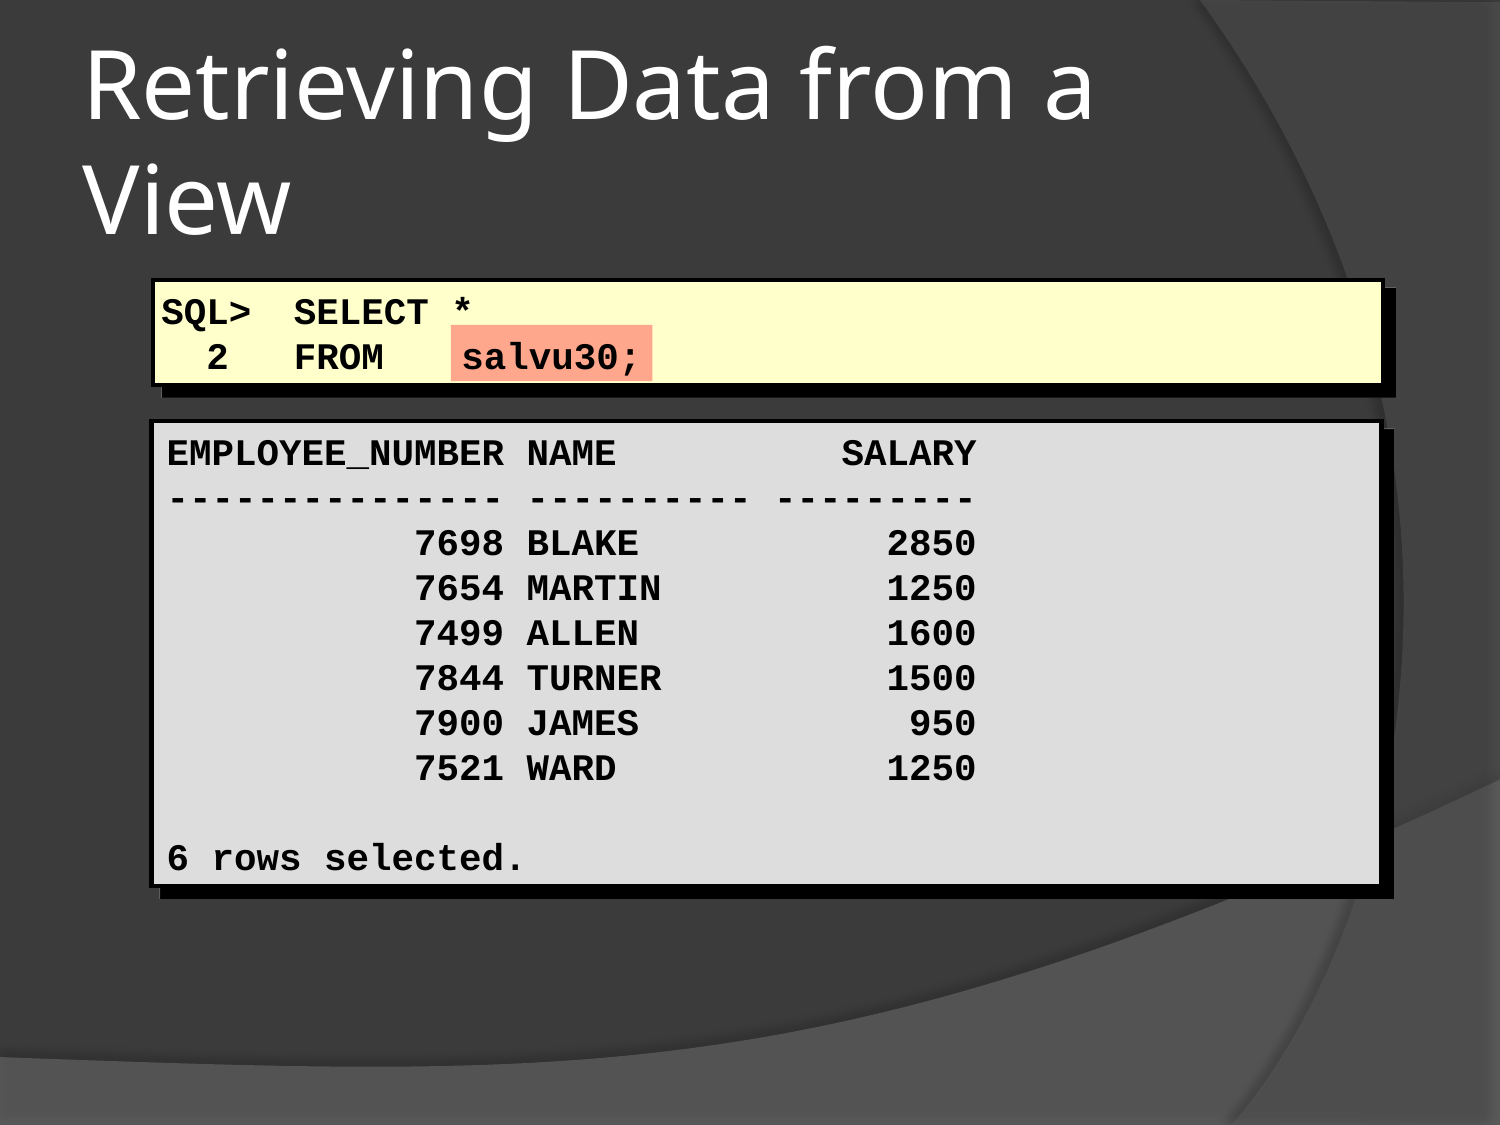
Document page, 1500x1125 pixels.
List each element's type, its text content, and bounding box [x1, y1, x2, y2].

text_box SQL> SELECT * 2 FROM salvu30; [146, 277, 1381, 387]
title Retrieving Data from a View [75, 45, 1300, 233]
text_box EMPLOYEE_NUMBER NAME SALARY --------------- ---------- --------- 7698 BLAKE 2850 7654 MARTIN 1250 7499 ALLEN 1600 7844 TURNER 1500 7900 JAMES 950 7521 WARD 1250 6 rows selected. [151, 420, 1382, 886]
